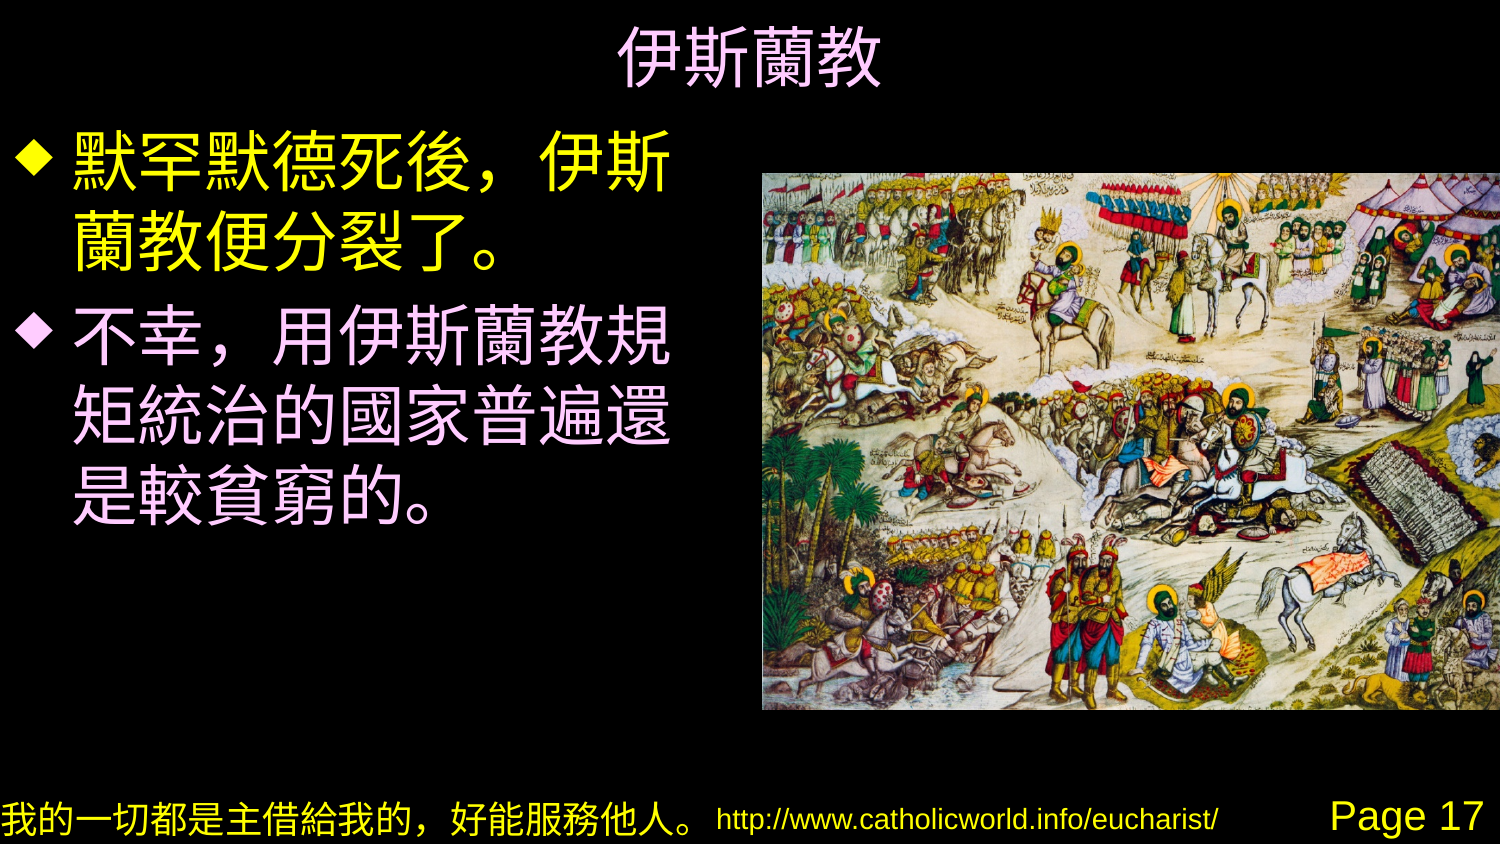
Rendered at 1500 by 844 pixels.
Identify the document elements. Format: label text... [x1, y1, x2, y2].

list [762, 173, 1500, 710]
list 默罕默德死後，伊斯蘭教便分裂了。 不幸，用伊斯蘭教規矩統治的國家普遍還是較貧窮的。 [0, 112, 738, 771]
title 伊斯蘭教 [0, 0, 1500, 113]
